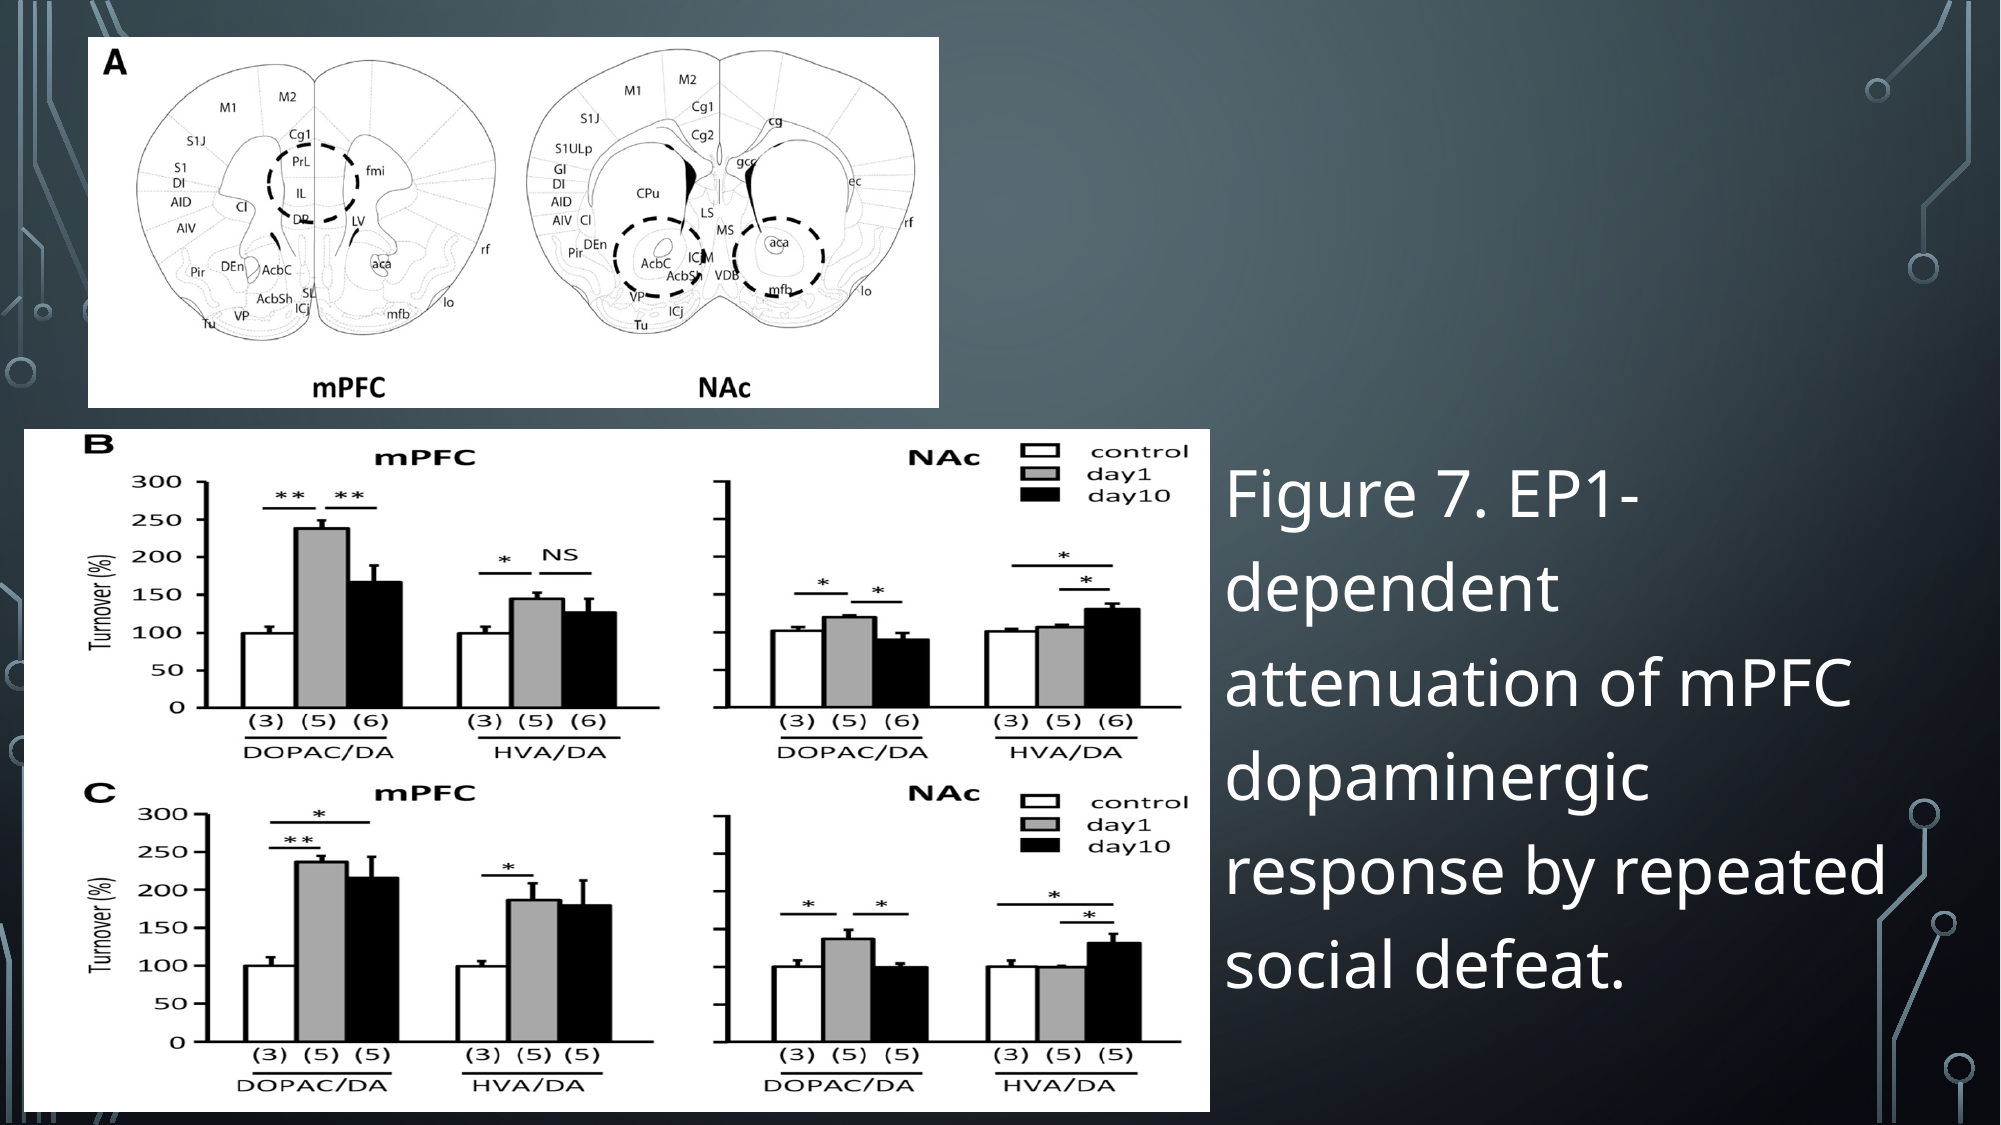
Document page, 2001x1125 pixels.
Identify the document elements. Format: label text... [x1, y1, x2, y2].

picture [24, 429, 1210, 1113]
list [88, 37, 939, 408]
list Figure 7. EP1-dependent attenuation of mPFC dopaminergic response by repeated social defeat. [1210, 429, 1943, 1011]
